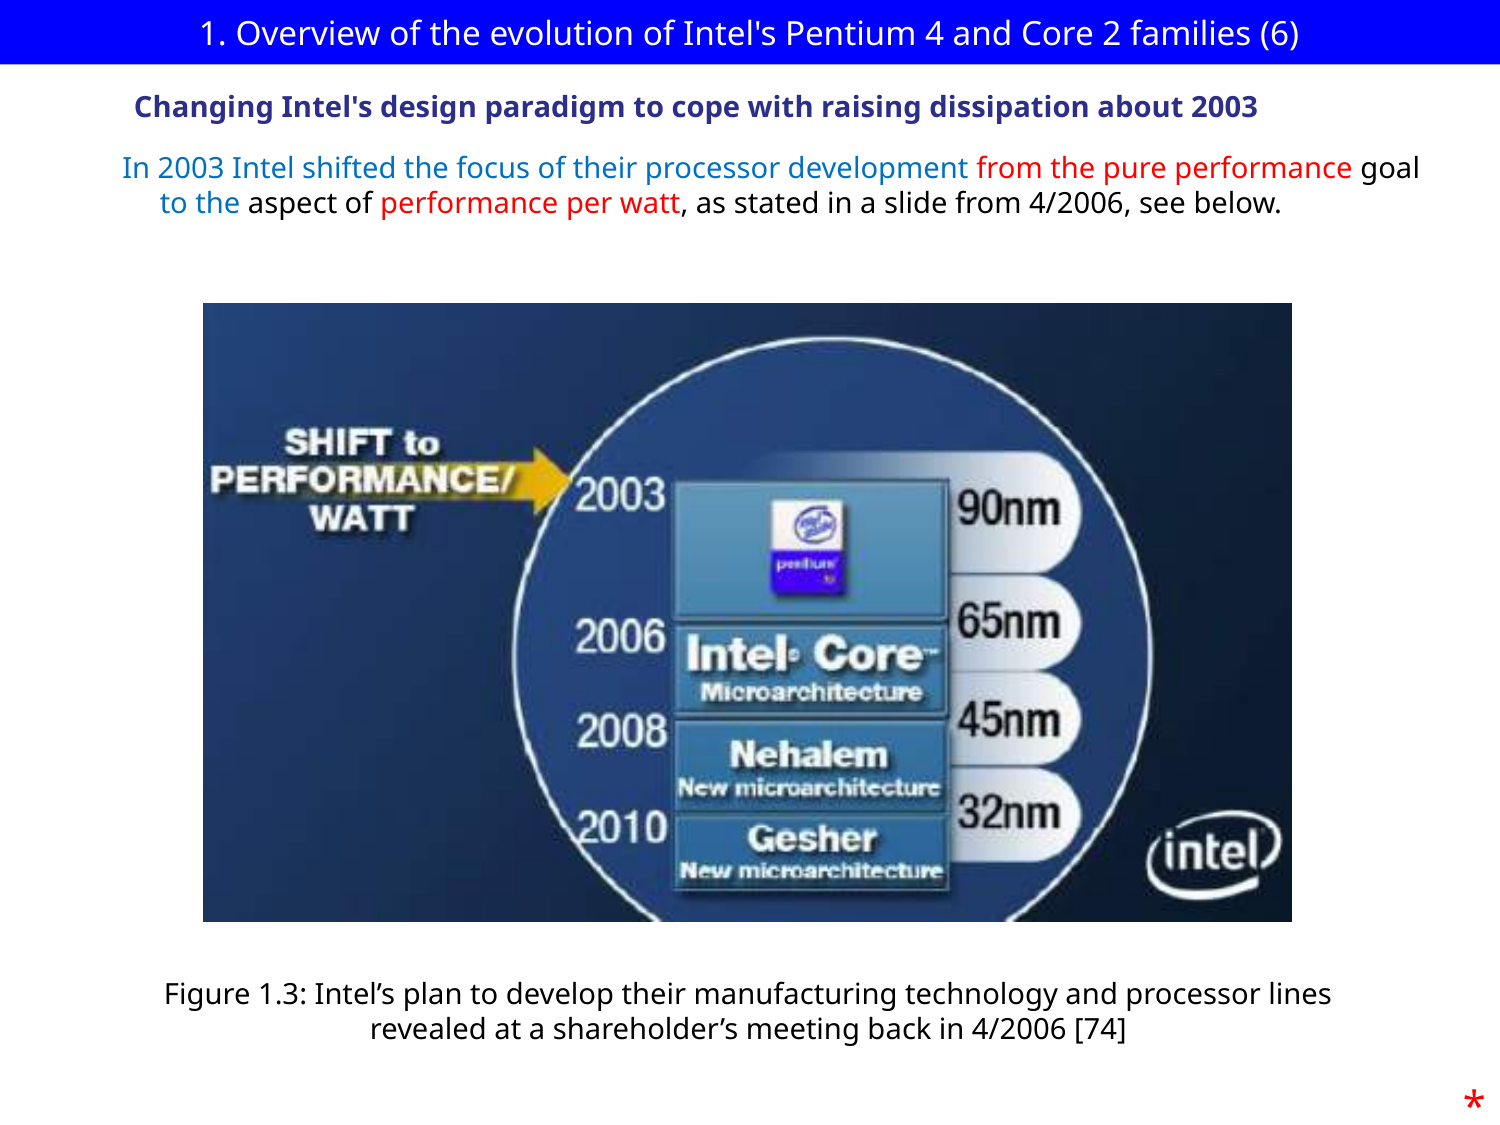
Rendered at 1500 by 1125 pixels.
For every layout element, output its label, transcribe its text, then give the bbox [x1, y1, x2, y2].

text_box Changing Intel's design paradigm to cope with raising dissipation about 2003 [119, 81, 1290, 132]
text_box In 2003 Intel shifted the focus of their processor development from the pure performance goal to the aspect of performance per watt, as stated in a slide from 4/2006, see below. [107, 141, 1436, 227]
text_box * [1448, 1071, 1500, 1125]
text_box Figure 1.3: Intel’s plan to develop their manufacturing technology and processor lines revealed at a shareholder’s meeting back in 4/2006 [74] [149, 968, 1348, 1053]
picture [203, 303, 1292, 922]
text_box 1. Overview of the evolution of Intel's Pentium 4 and Core 2 families (6) [0, 0, 1500, 65]
